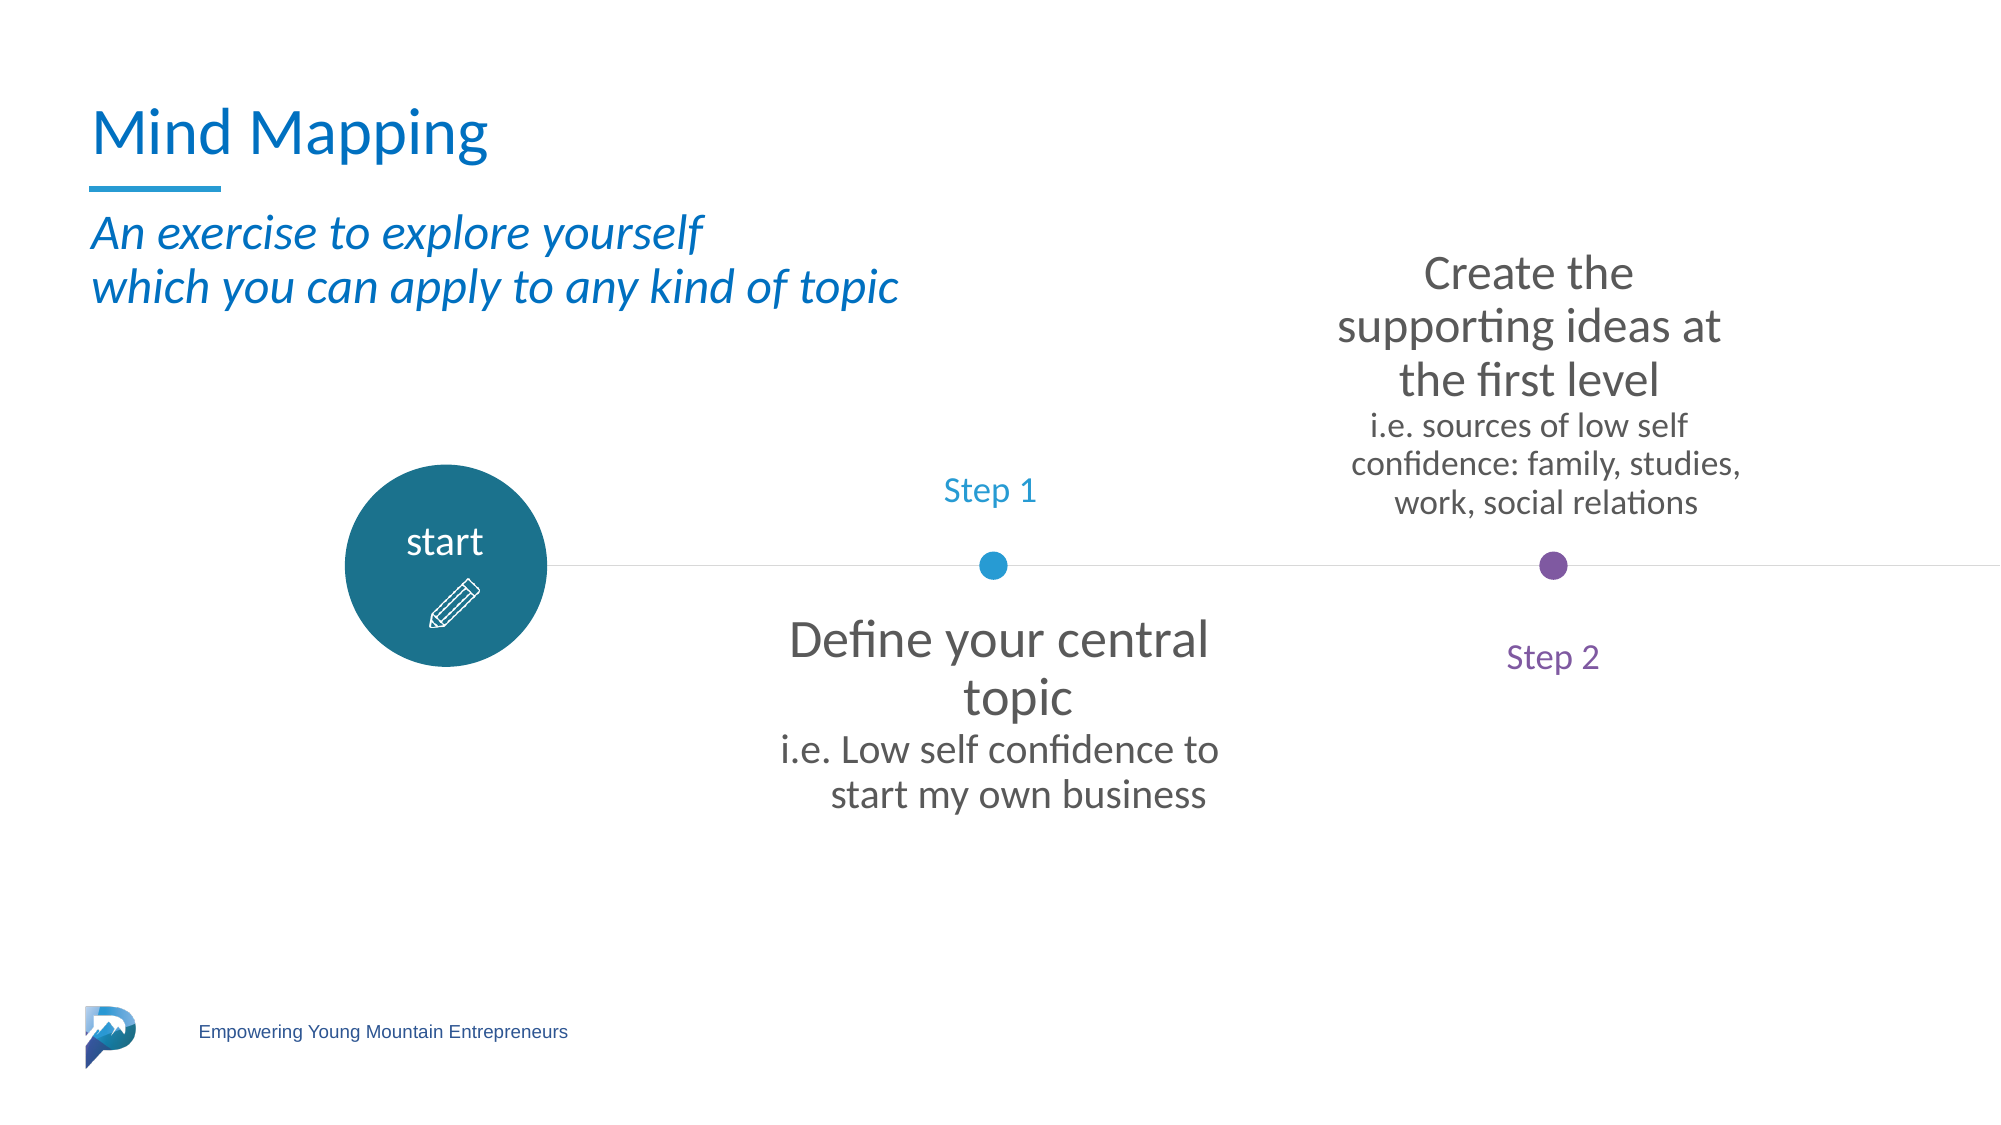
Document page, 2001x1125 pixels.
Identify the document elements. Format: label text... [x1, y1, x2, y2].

picture [429, 577, 480, 629]
list Define your central topic i.e. Low self confidence to start my own business [748, 603, 1252, 928]
text_box An exercise to explore yourself which you can apply to any kind of topic [76, 199, 1000, 322]
list start [323, 505, 526, 579]
picture [81, 1006, 140, 1069]
list Mind Mapping [76, 89, 915, 185]
list Step 1 [785, 463, 1197, 519]
list Create the supporting ideas at the first level i.e. sources of low self confidence: family, studies, work, social relations [1299, 239, 1759, 542]
list Step 2 [1347, 630, 1759, 686]
